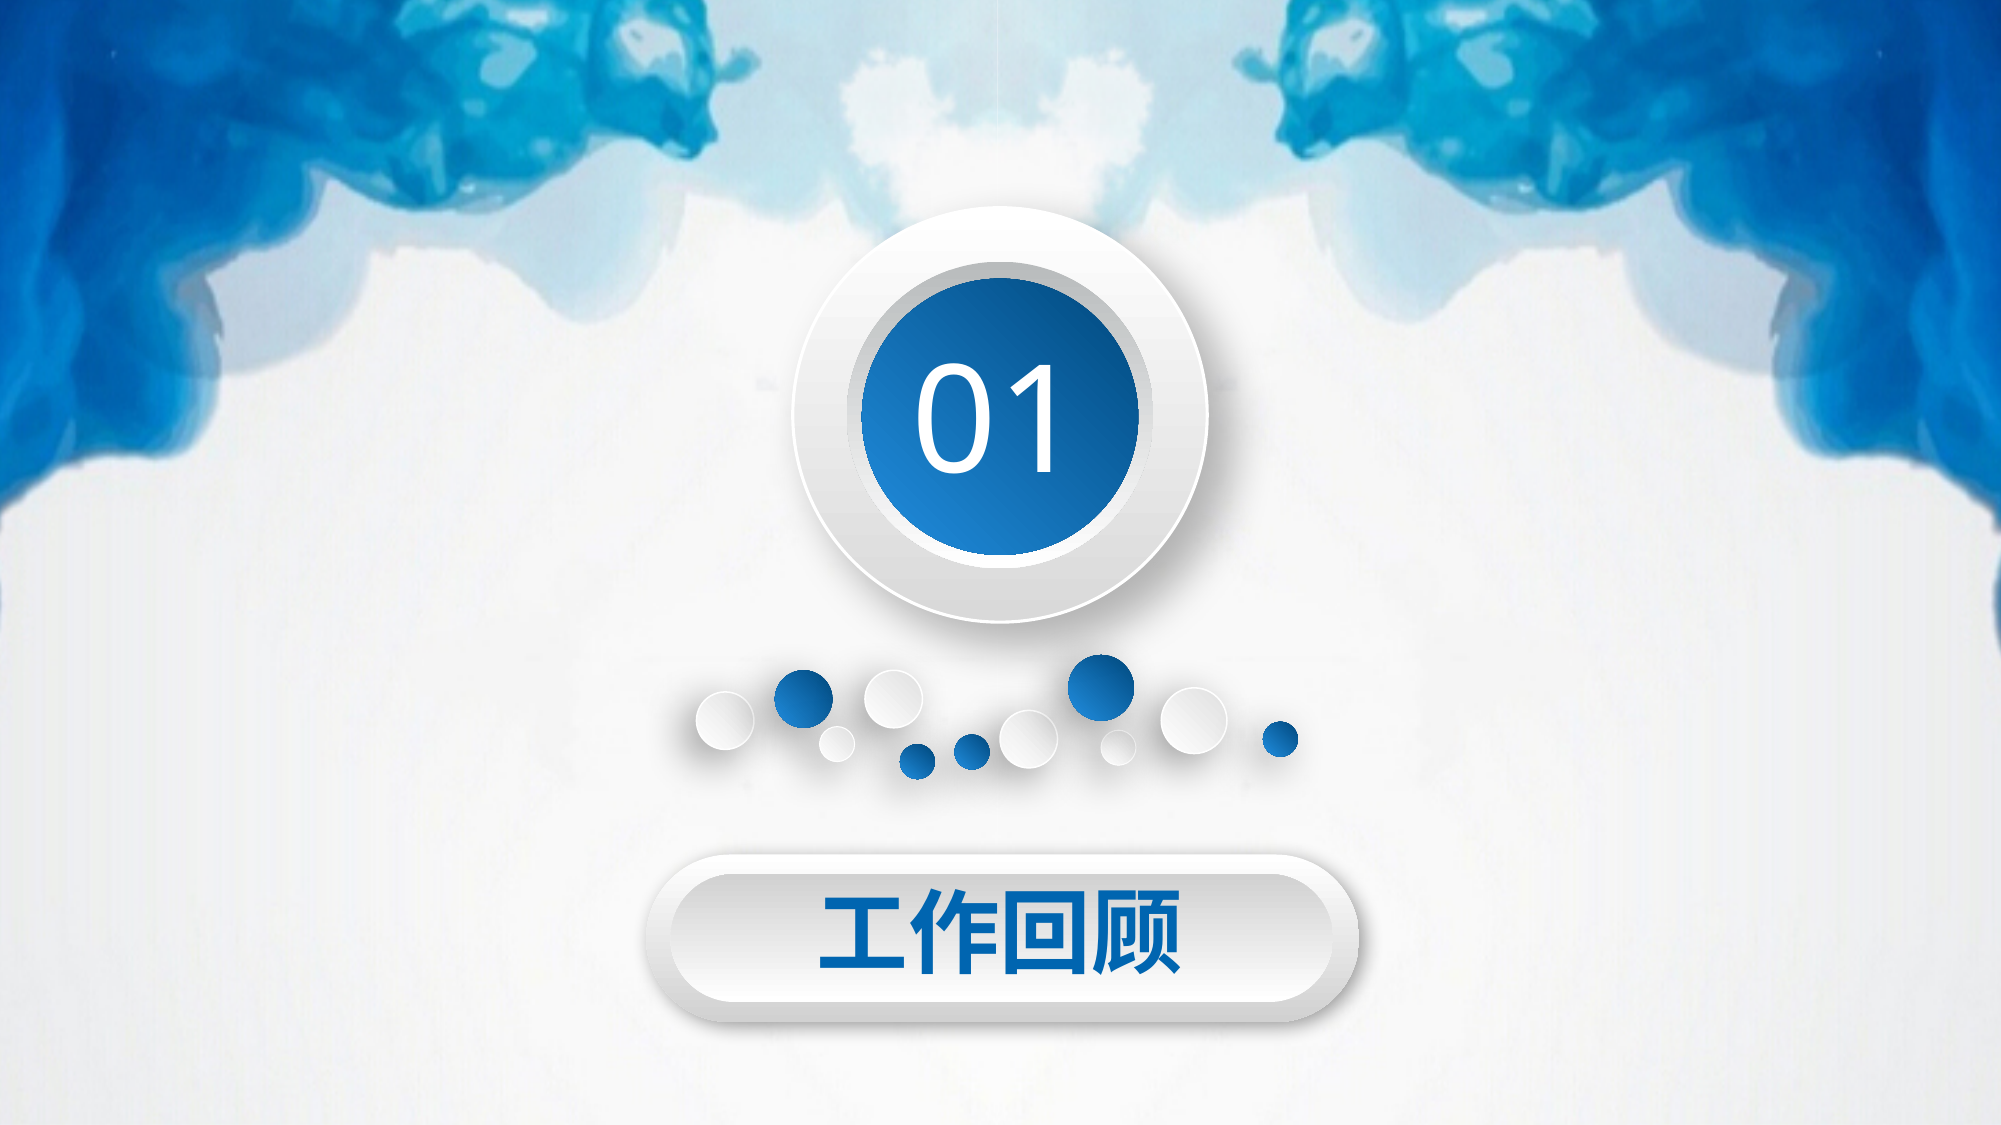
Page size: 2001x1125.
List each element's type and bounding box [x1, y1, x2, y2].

text_box [0, 0, 2000, 1125]
text_box [646, 854, 1360, 1023]
text_box [792, 207, 1208, 623]
